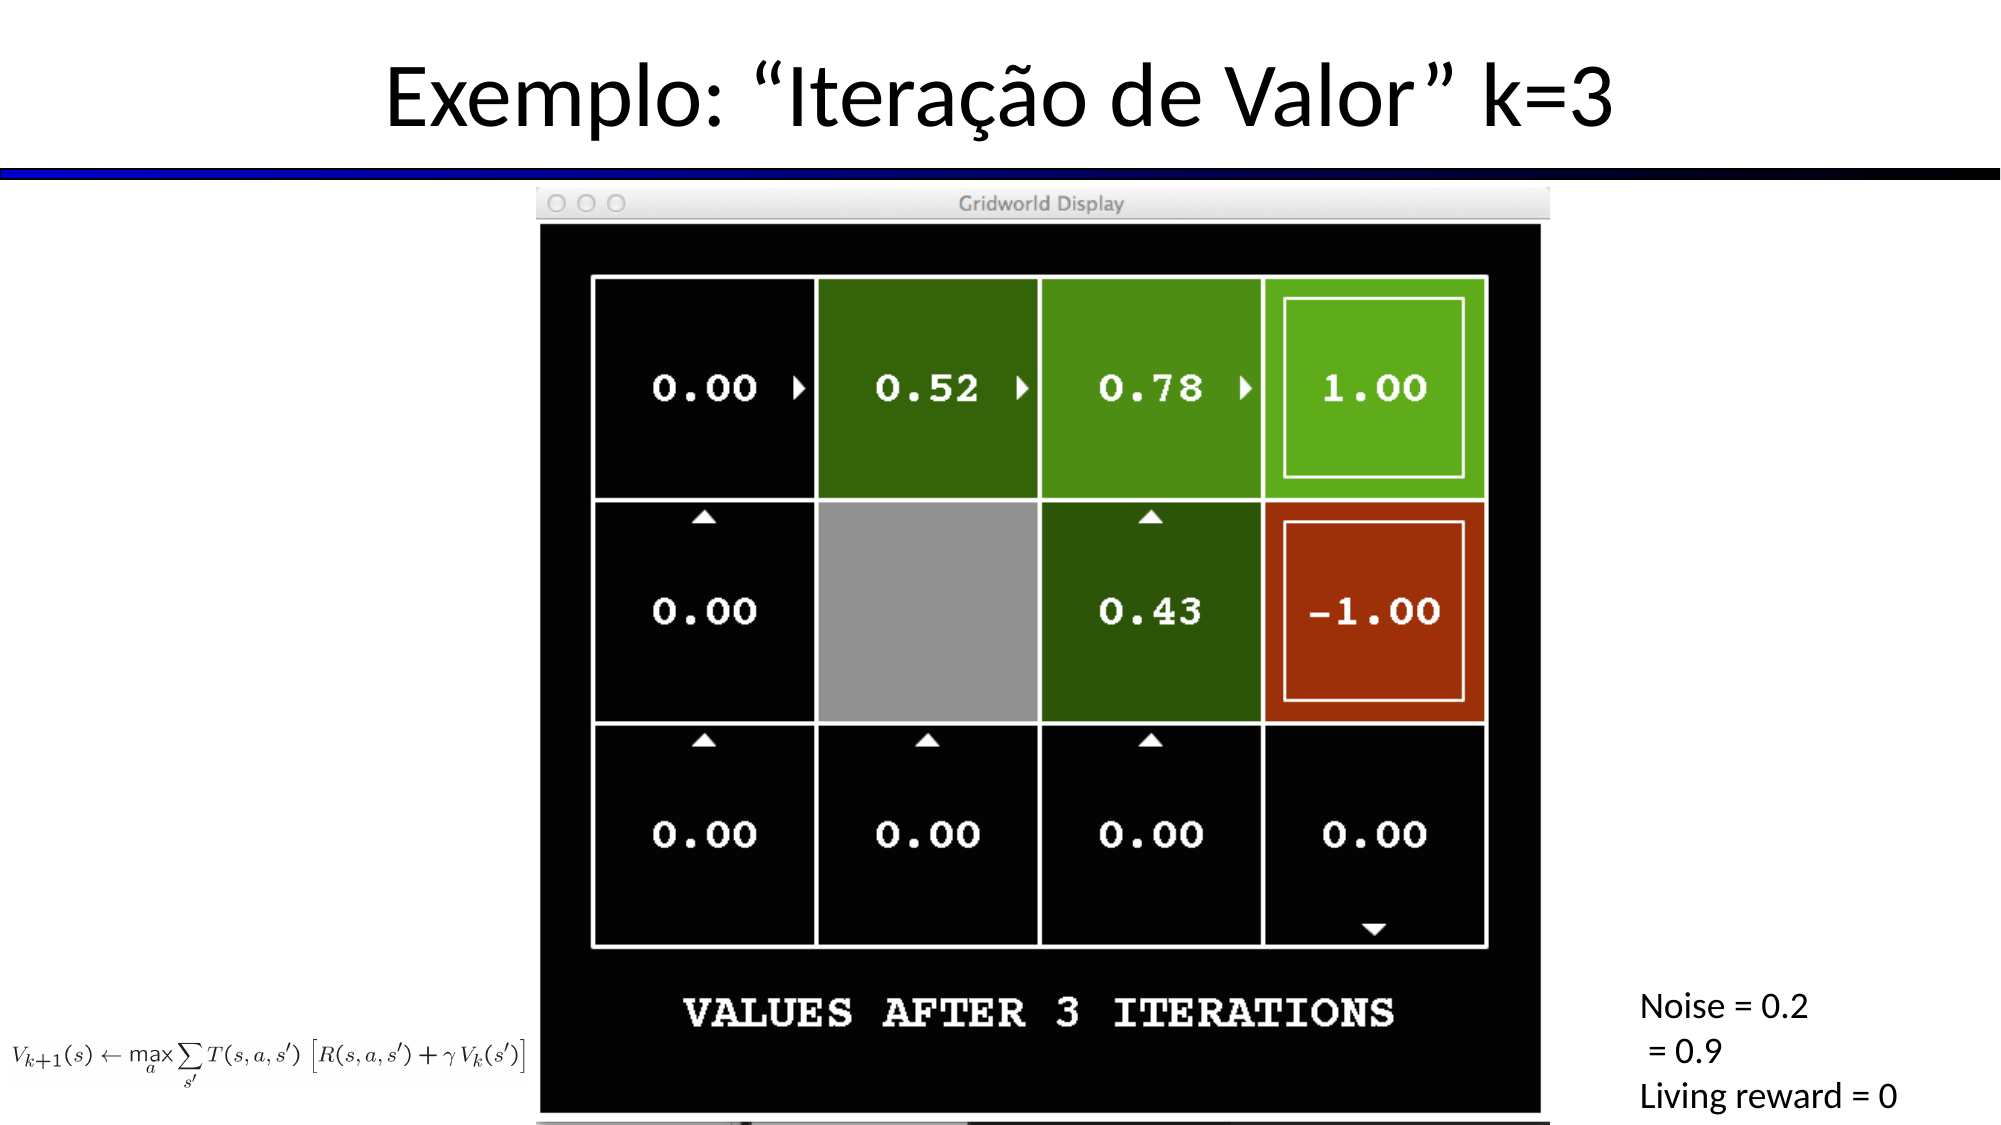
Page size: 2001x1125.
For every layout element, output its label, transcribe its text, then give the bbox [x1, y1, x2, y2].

picture [536, 187, 1551, 1125]
title Exemplo: “Iteração de Valor” k=3 [0, 0, 2000, 184]
picture [12, 1038, 526, 1088]
